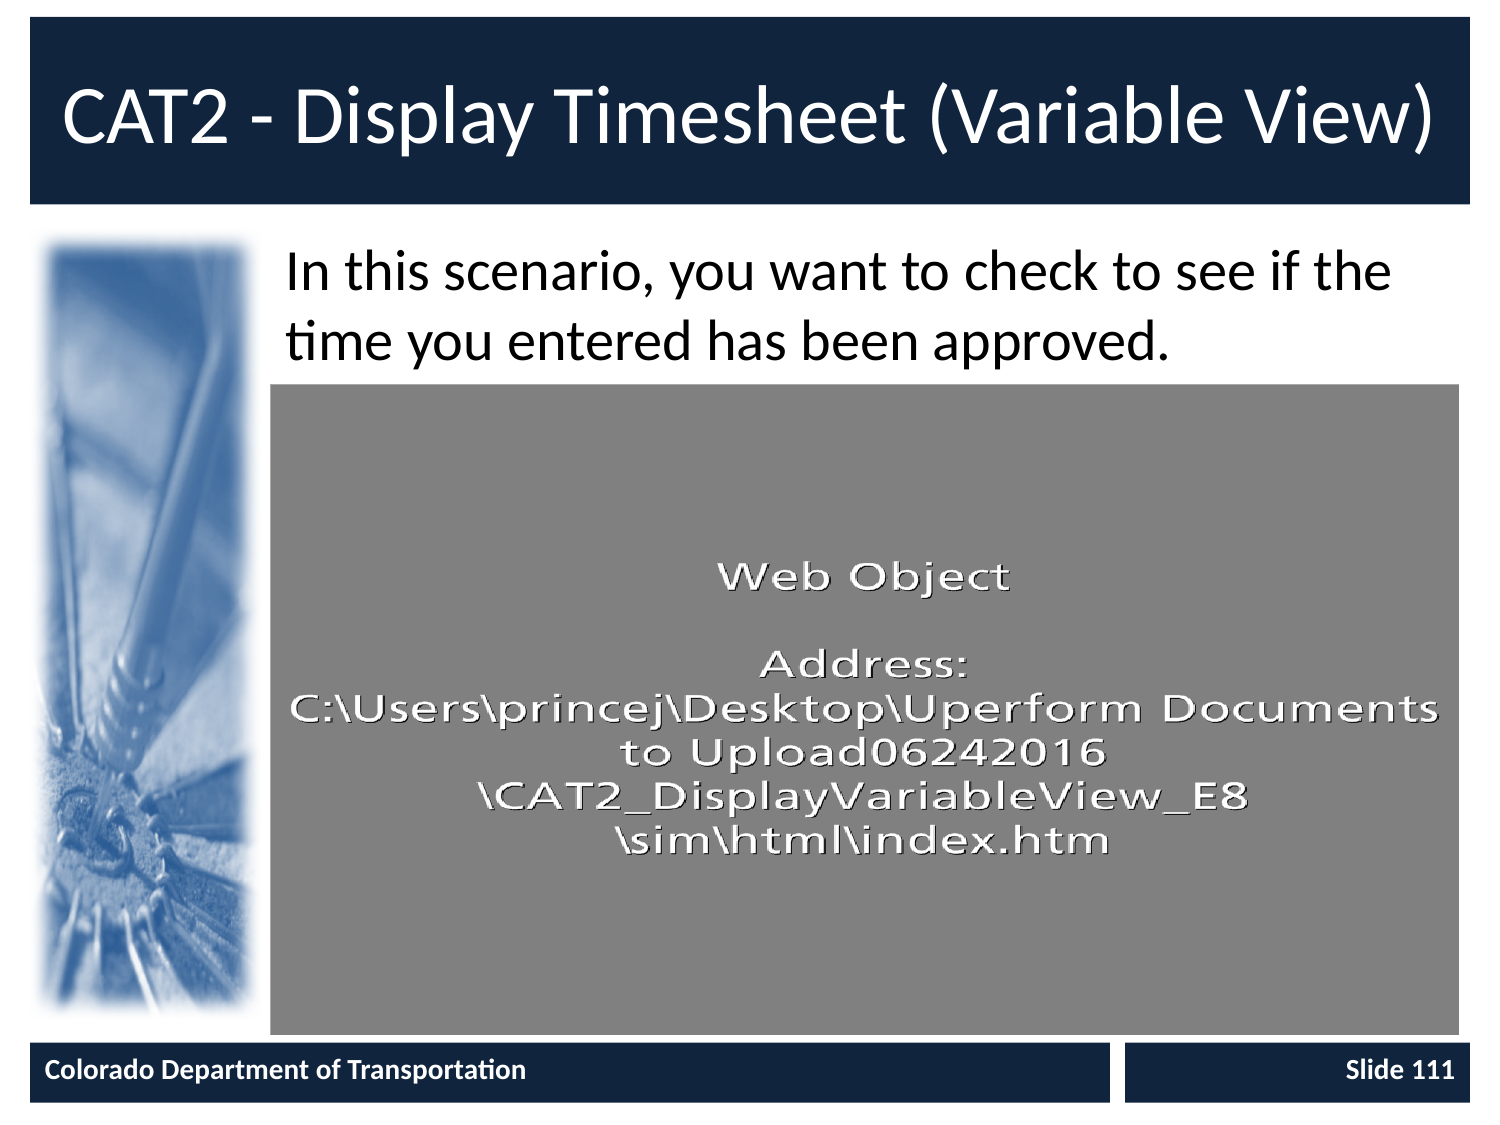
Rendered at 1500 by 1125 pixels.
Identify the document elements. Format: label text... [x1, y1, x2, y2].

slide_number Slide 111 [1125, 1042, 1470, 1103]
list In this scenario, you want to check to see if the time you entered has been approved. [270, 224, 1471, 1036]
picture [270, 383, 1459, 1036]
footer Colorado Department of Transportation [30, 1042, 1110, 1103]
title CAT2 - Display Timesheet (Variable View) [29, 16, 1471, 205]
